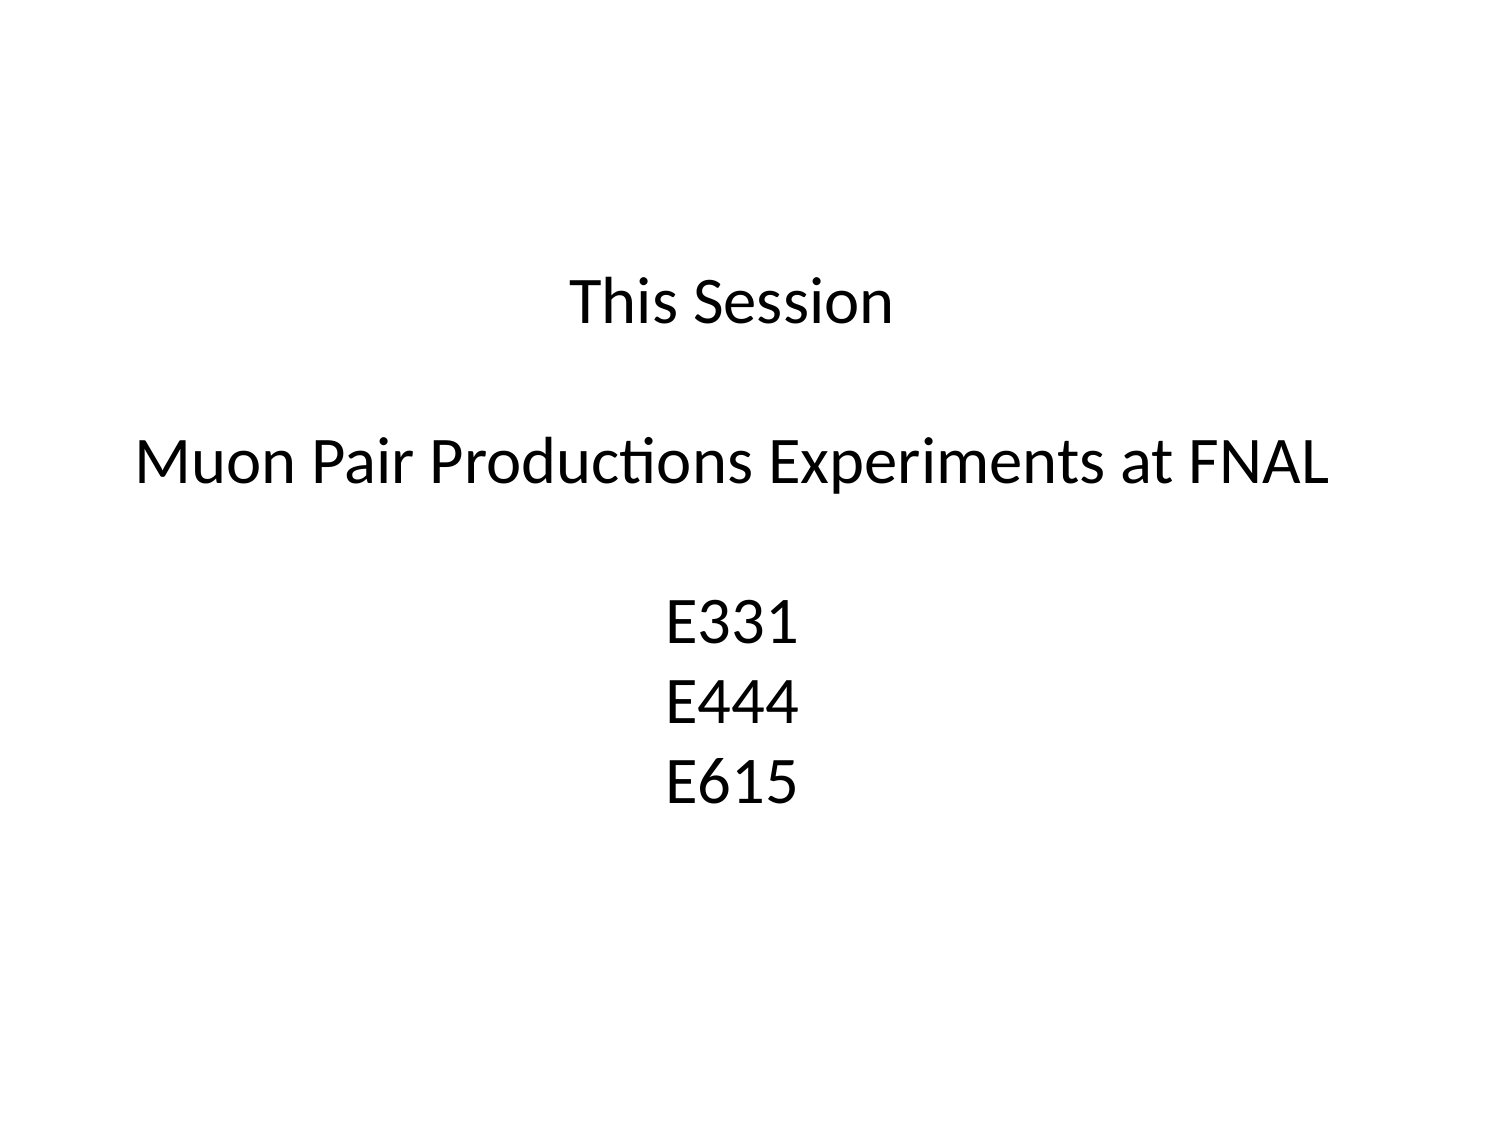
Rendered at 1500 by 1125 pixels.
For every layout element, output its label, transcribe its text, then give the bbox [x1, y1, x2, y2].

text_box This Session Muon Pair Productions Experiments at FNAL E331 E444 E615 [82, 249, 1382, 825]
